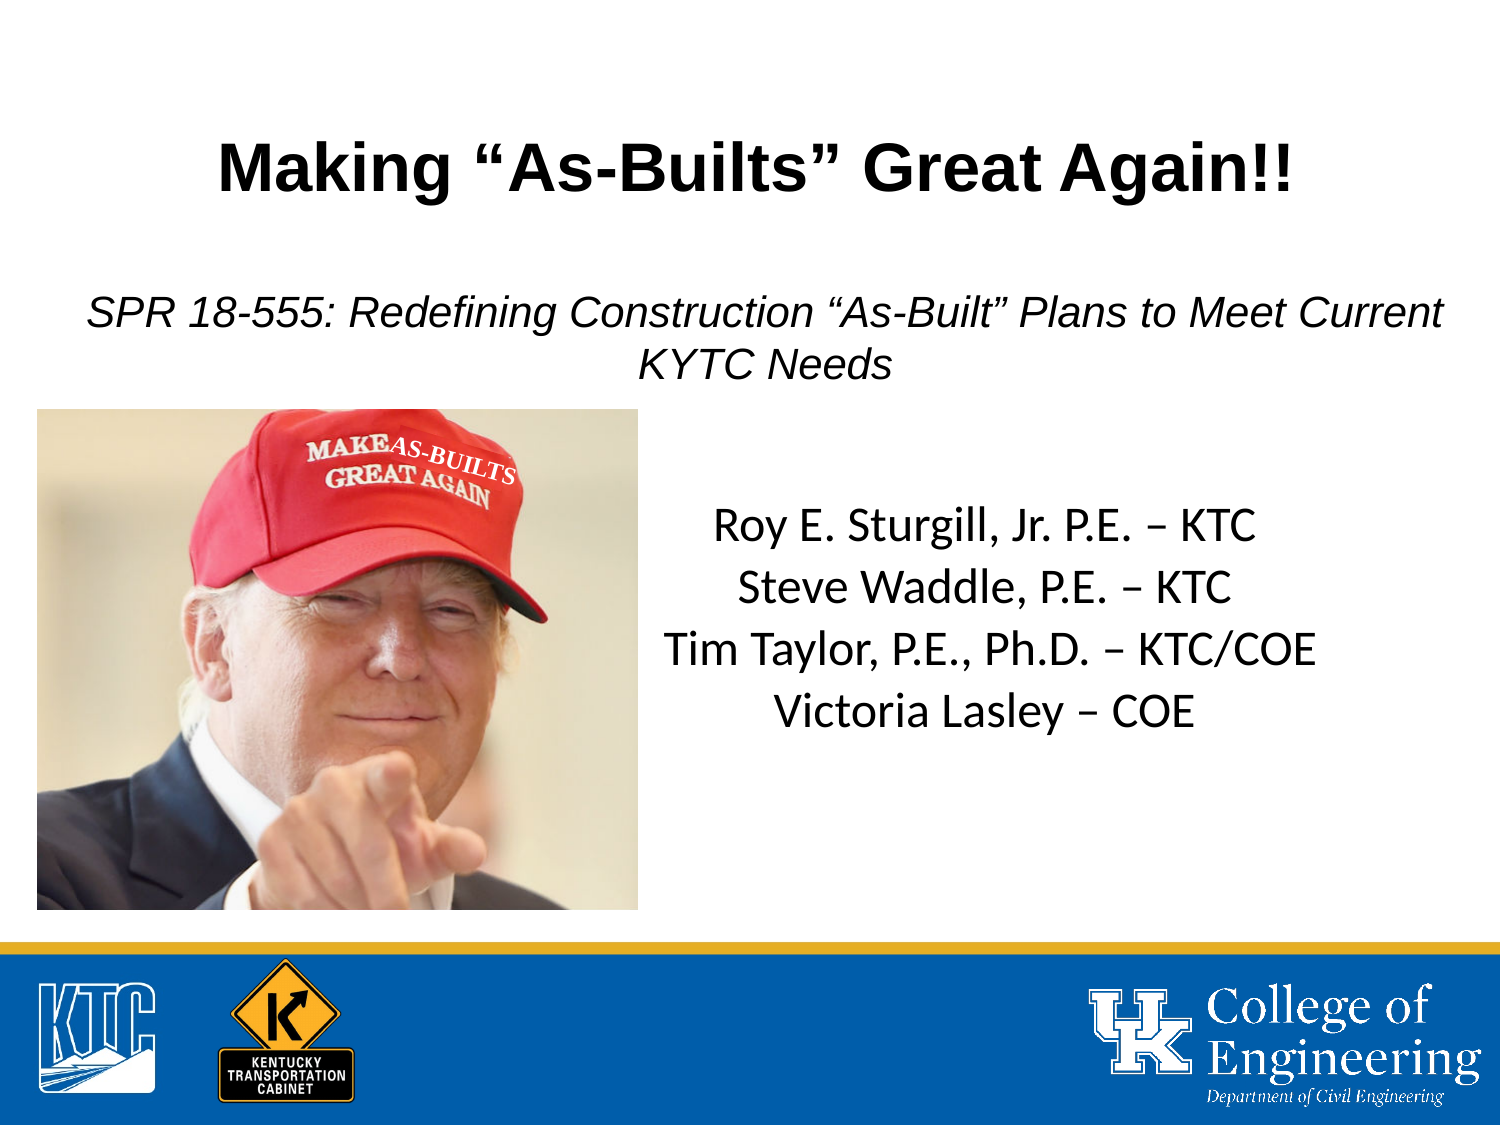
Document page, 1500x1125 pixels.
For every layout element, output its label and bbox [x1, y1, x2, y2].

picture [37, 409, 638, 910]
text_box [0, 0, 1500, 1125]
